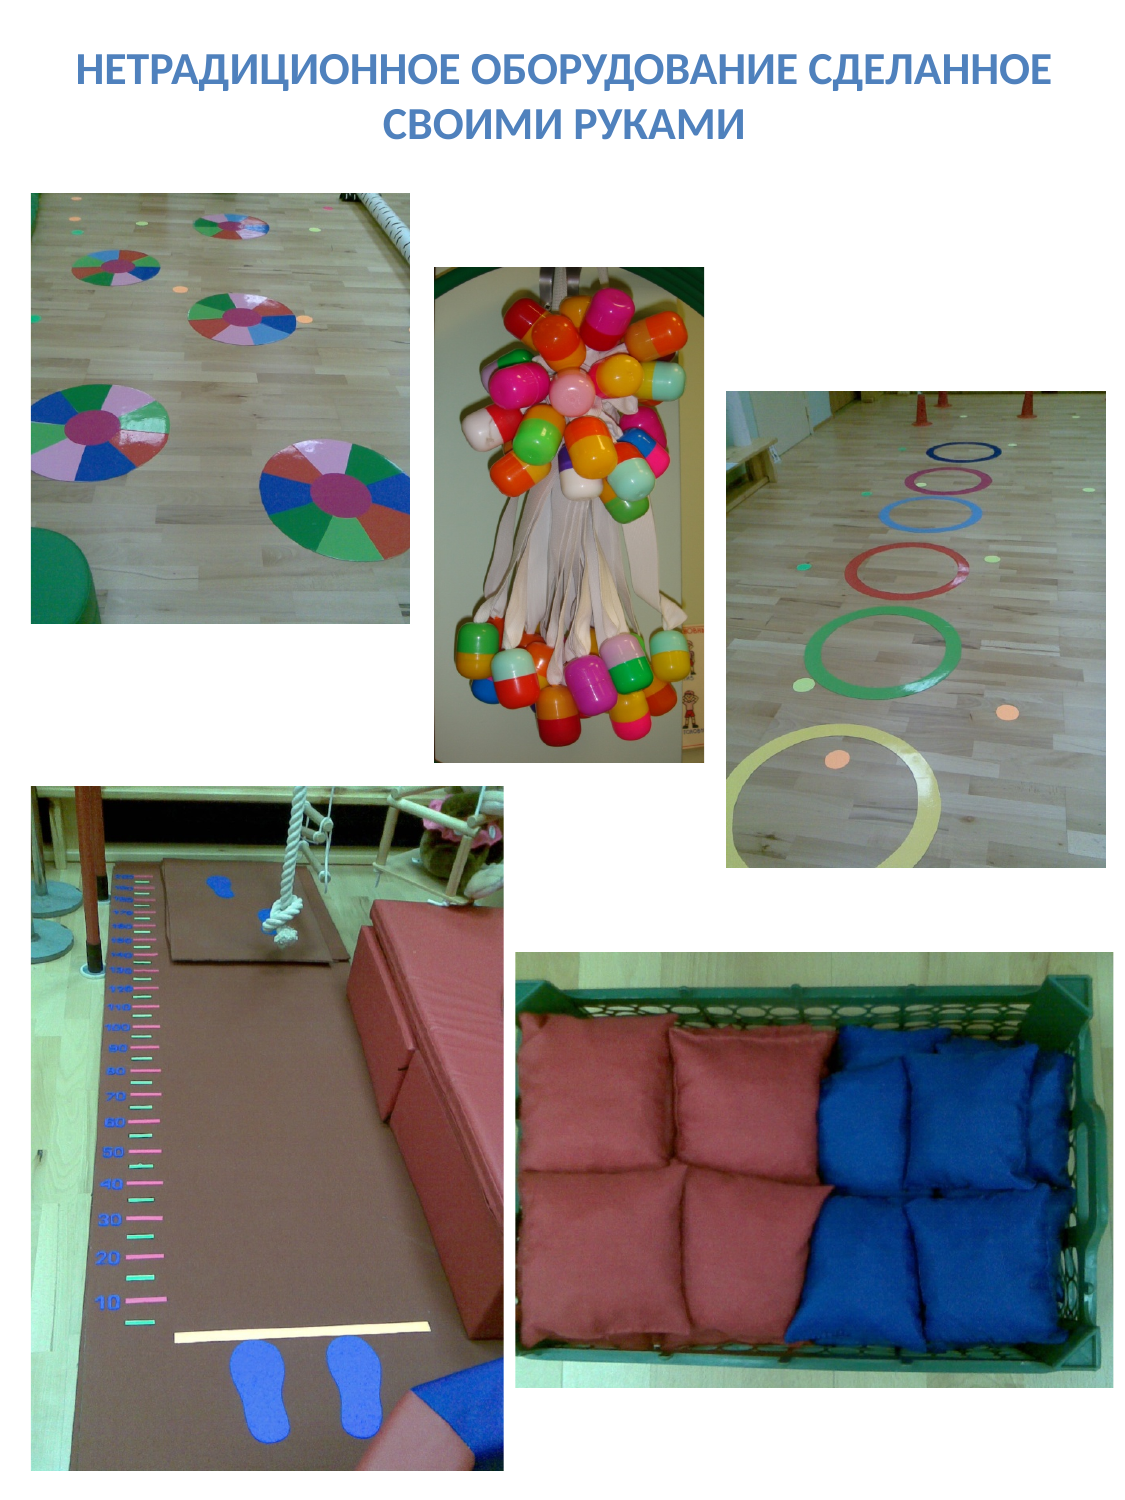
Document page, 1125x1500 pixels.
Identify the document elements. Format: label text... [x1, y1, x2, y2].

text_box нетрадиционное оборудование сделанное своими руками [50, 31, 1078, 157]
picture [30, 193, 411, 624]
picture [726, 391, 1107, 869]
picture [433, 267, 705, 763]
picture [514, 951, 1114, 1389]
picture [30, 785, 504, 1471]
